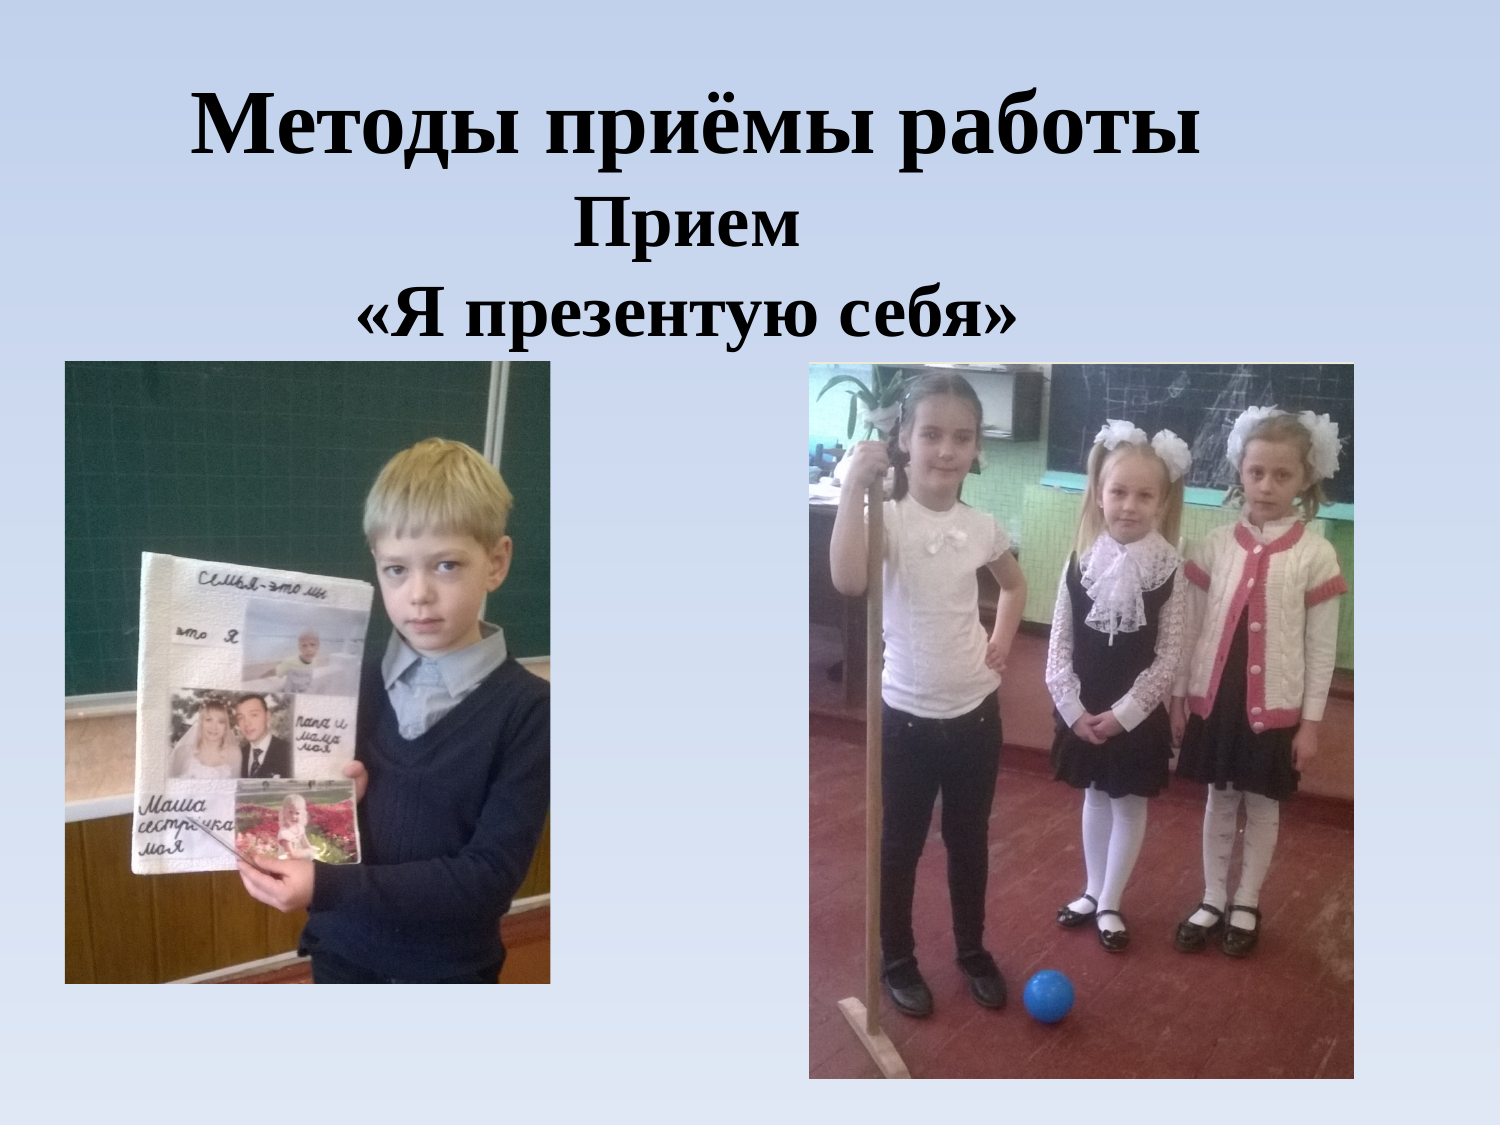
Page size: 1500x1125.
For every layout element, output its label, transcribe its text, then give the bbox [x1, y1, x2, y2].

text_box Методы приёмы работы Прием «Я презентую себя» [147, 54, 1247, 360]
picture [808, 362, 1354, 1079]
picture [64, 361, 551, 984]
